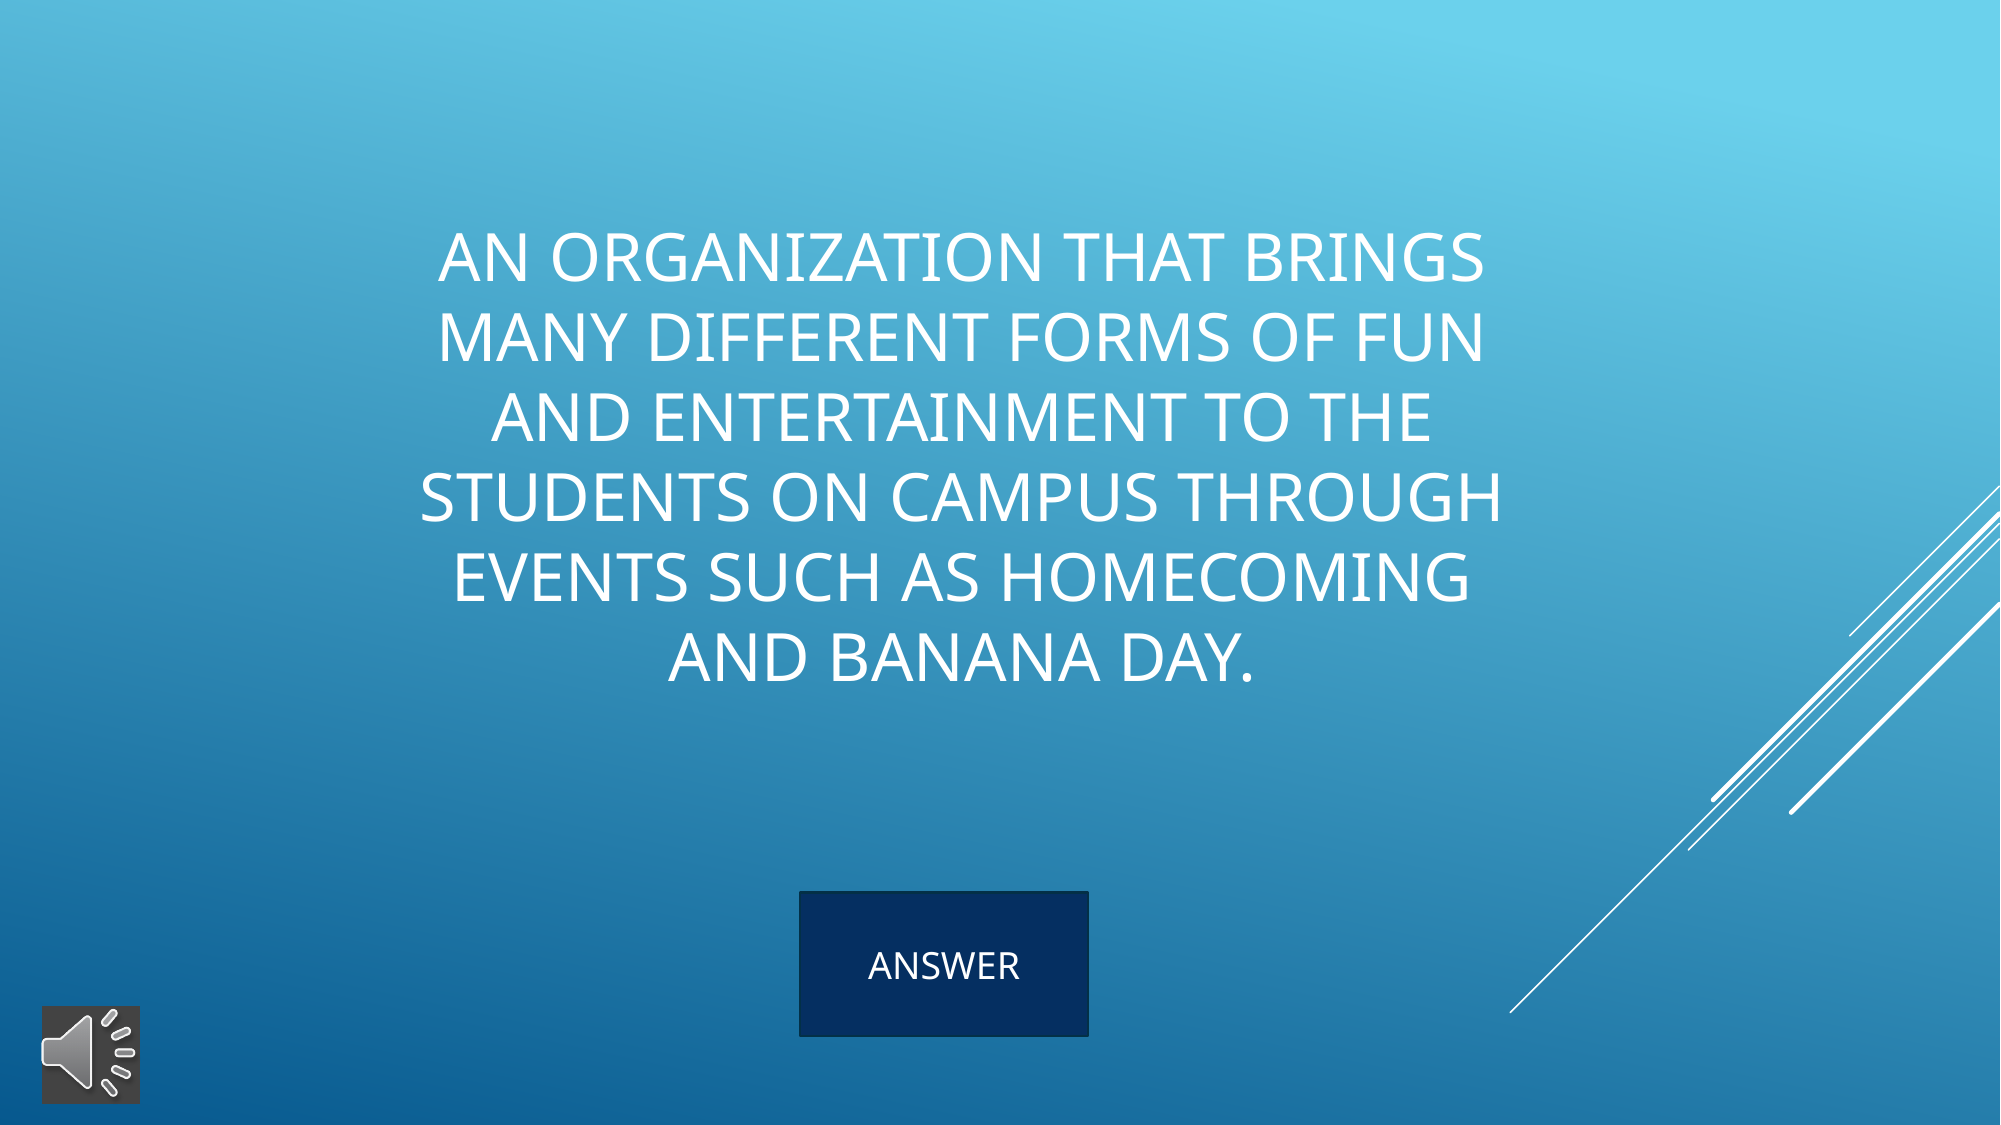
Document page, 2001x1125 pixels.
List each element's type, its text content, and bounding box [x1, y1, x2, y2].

text_box AN ORGANIZATION THAT BRINGS MANY DIFFERENT FORMS OF FUN AND ENTERTAINMENT TO THE STUDENTS ON CAMPUS THROUGH EVENTS SUCH AS HOMECOMING AND BANANA DAY. [394, 207, 1531, 702]
picture [40, 1005, 142, 1106]
